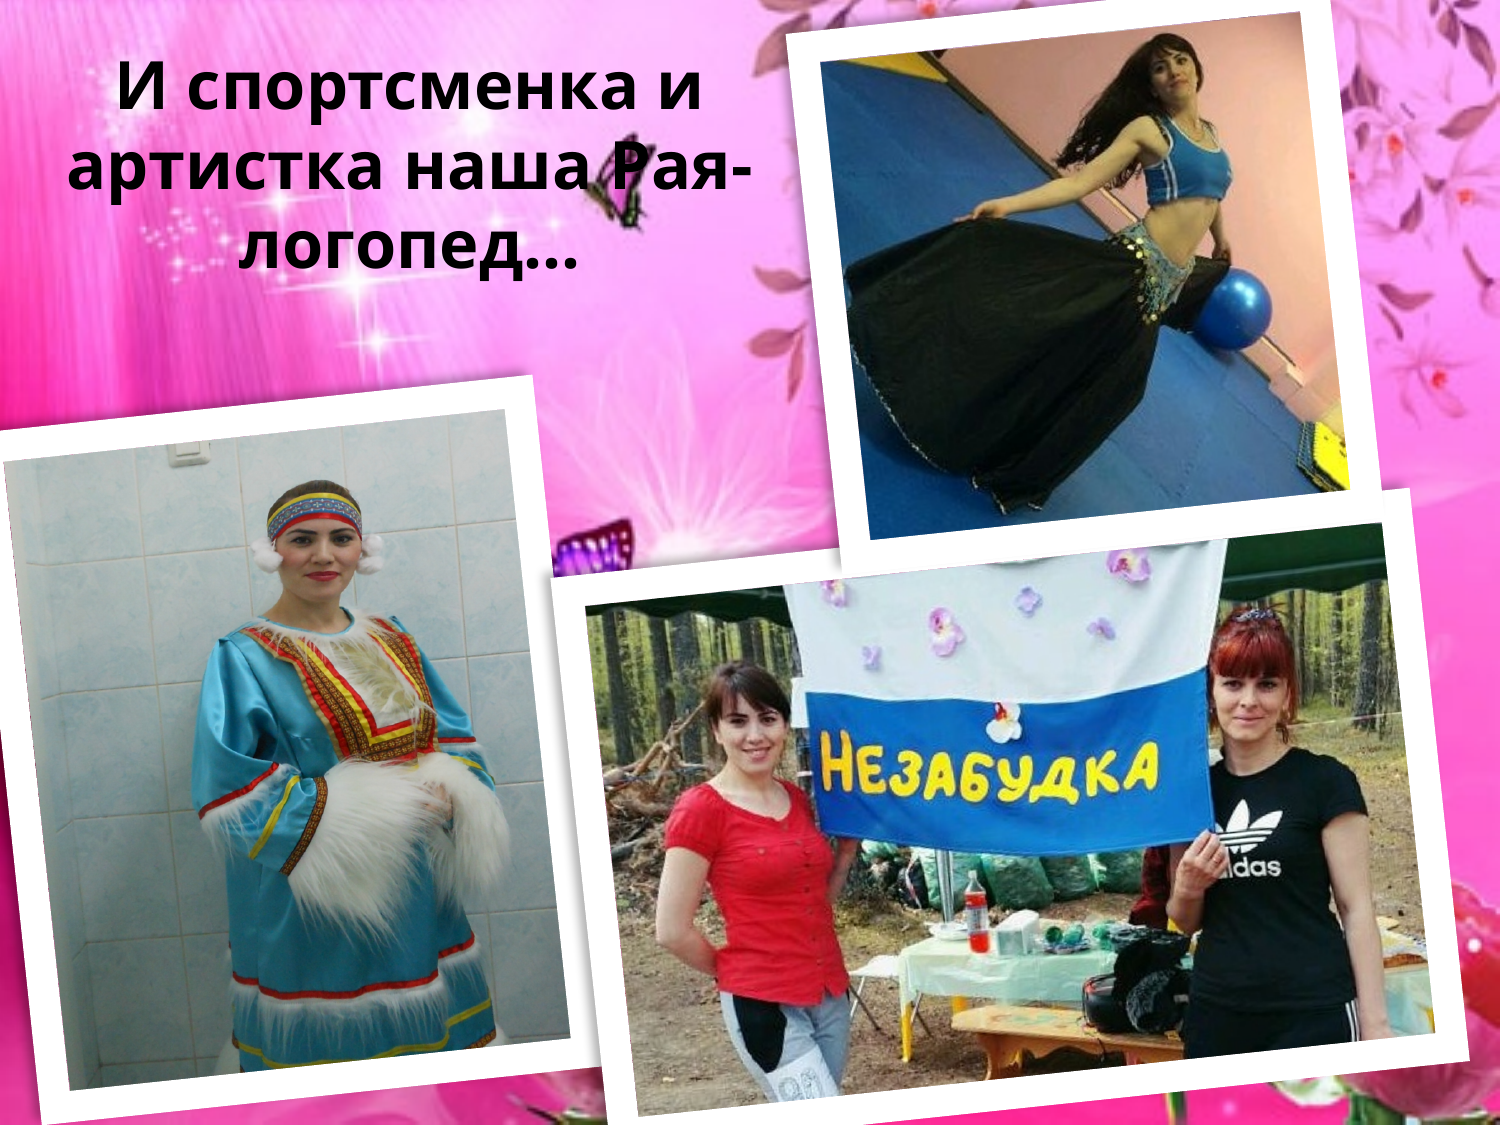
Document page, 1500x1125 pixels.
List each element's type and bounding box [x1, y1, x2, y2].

list [0, 0, 1500, 1125]
picture [843, 34, 1327, 517]
picture [609, 562, 1412, 1077]
picture [34, 433, 540, 1067]
